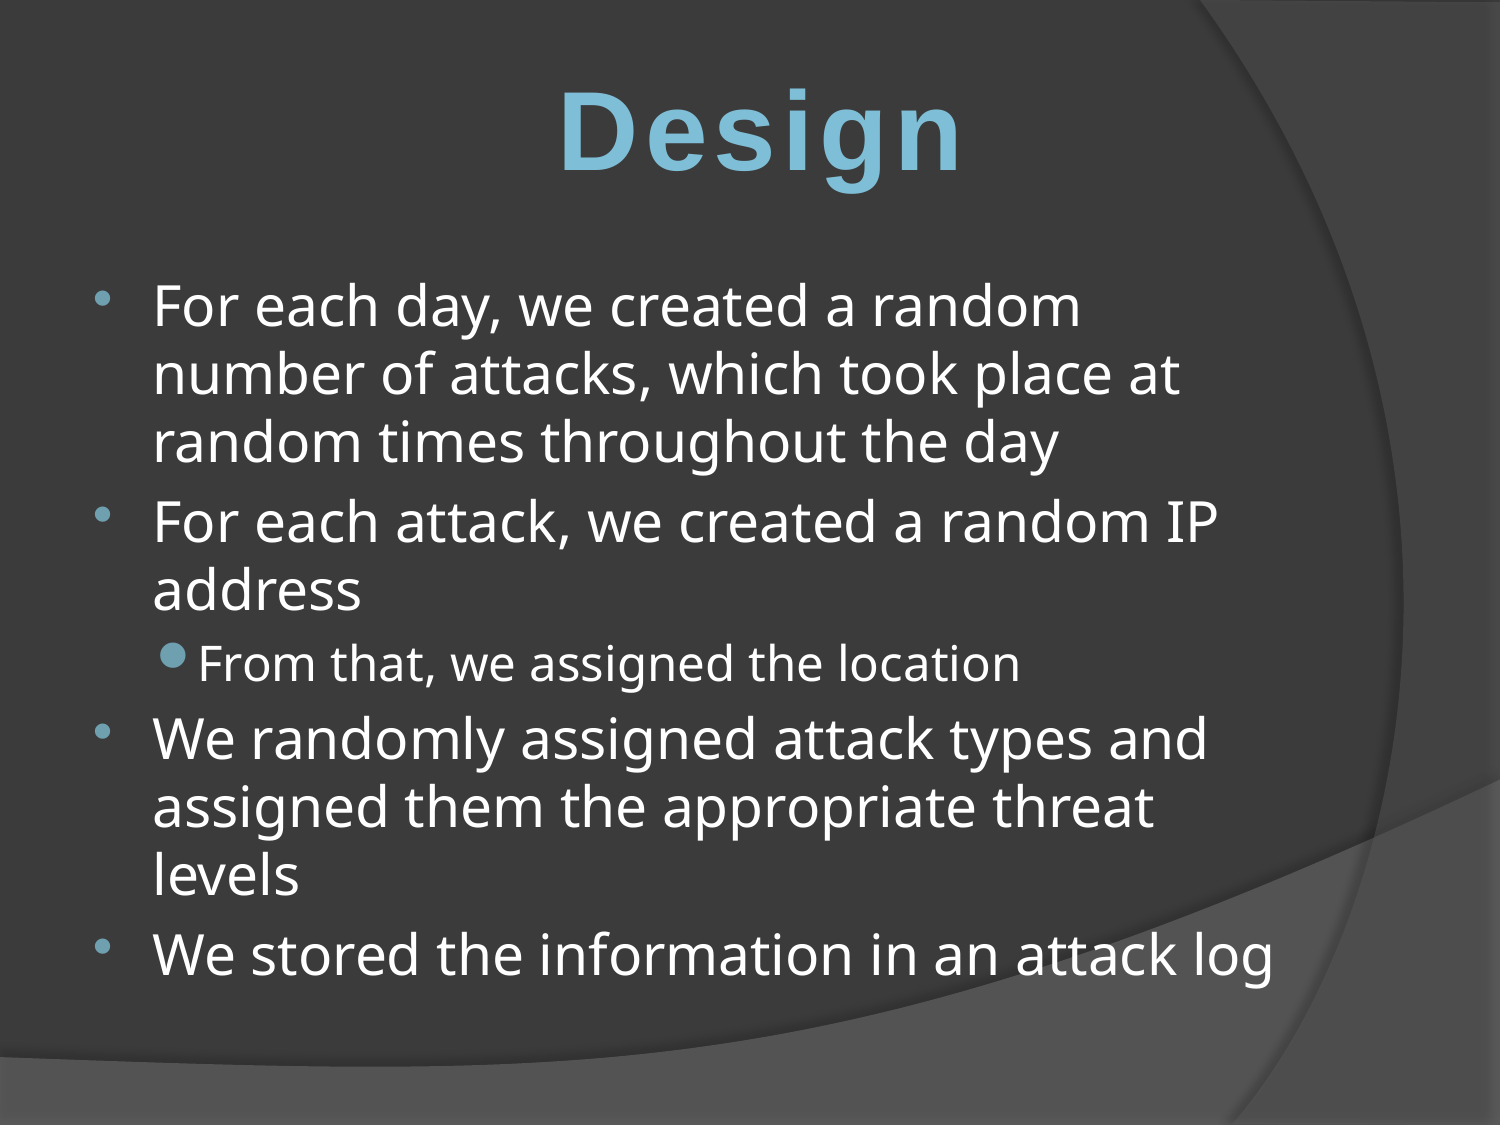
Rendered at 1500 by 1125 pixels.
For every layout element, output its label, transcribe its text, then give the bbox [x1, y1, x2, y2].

text_box Design [542, 49, 980, 200]
list For each day, we created a random number of attacks, which took place at random times throughout the day For each attack, we created a random IP address From that, we assigned the location We randomly assigned attack types and assigned them the appropriate threat levels We stored the information in an attack log [75, 262, 1300, 1005]
